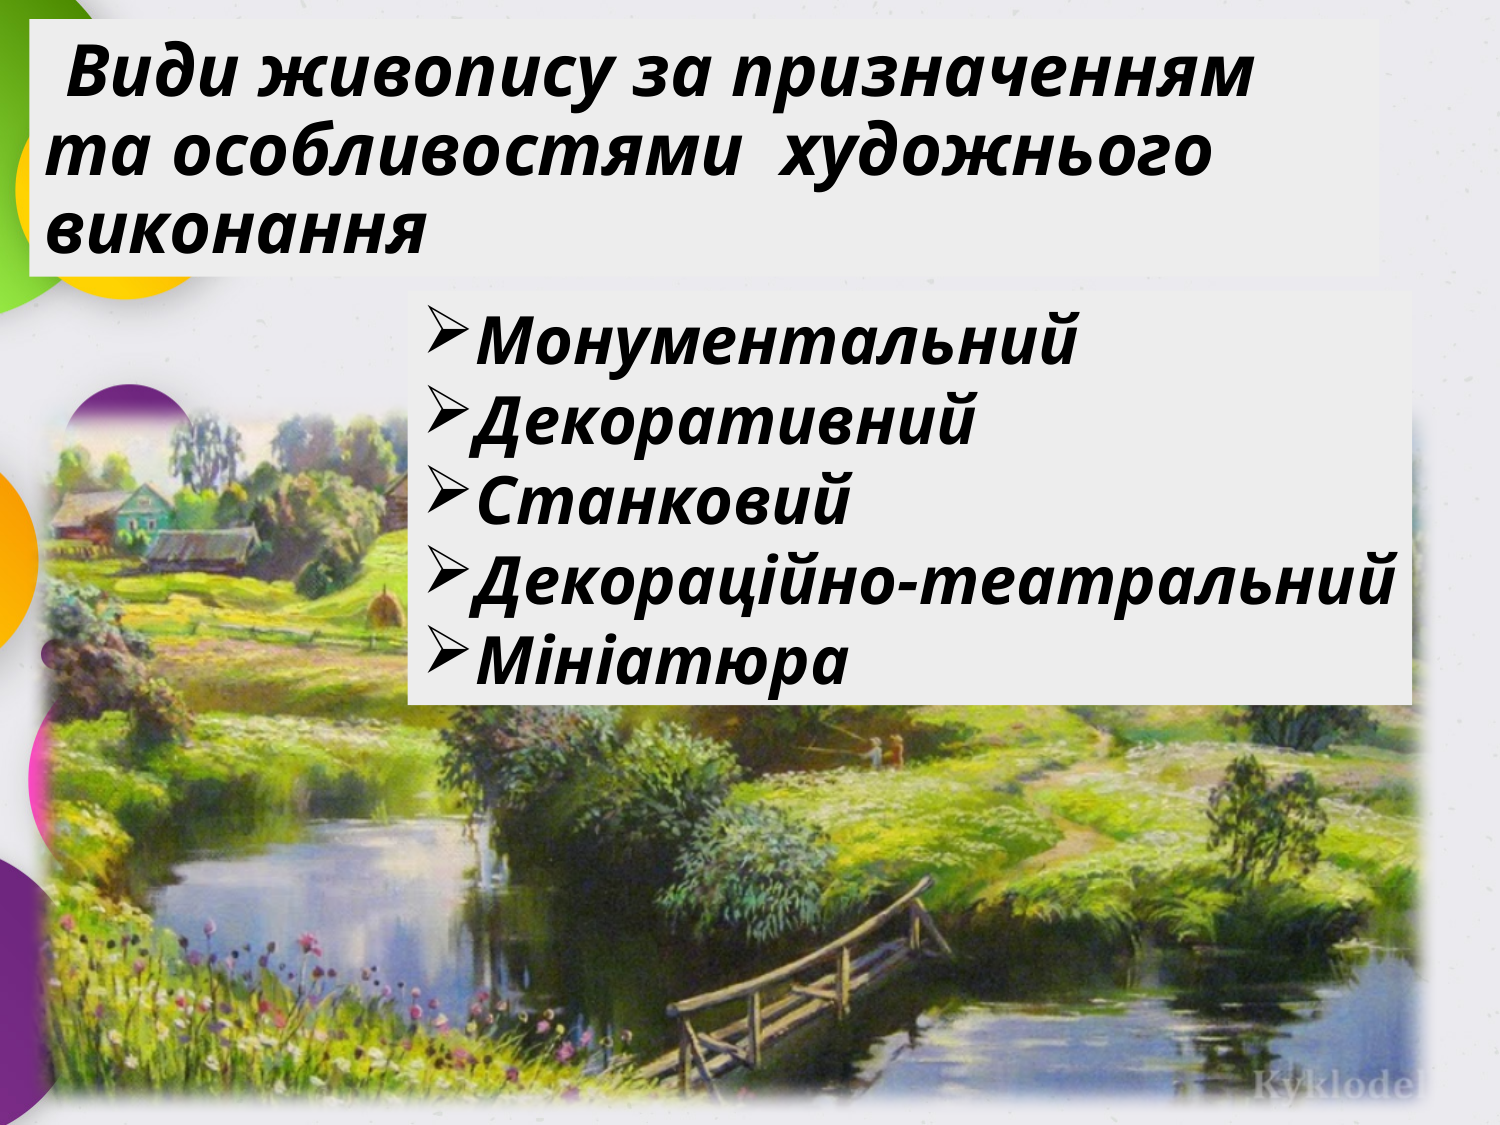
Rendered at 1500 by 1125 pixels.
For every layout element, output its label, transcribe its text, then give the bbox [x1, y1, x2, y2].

text_box Монументальний Декоративний Станковий Декораційно-театральний Мініатюра [407, 290, 1413, 397]
title Види живопису за призначенням та особливостями художнього виконання [29, 19, 1380, 277]
picture [0, 0, 1500, 1125]
